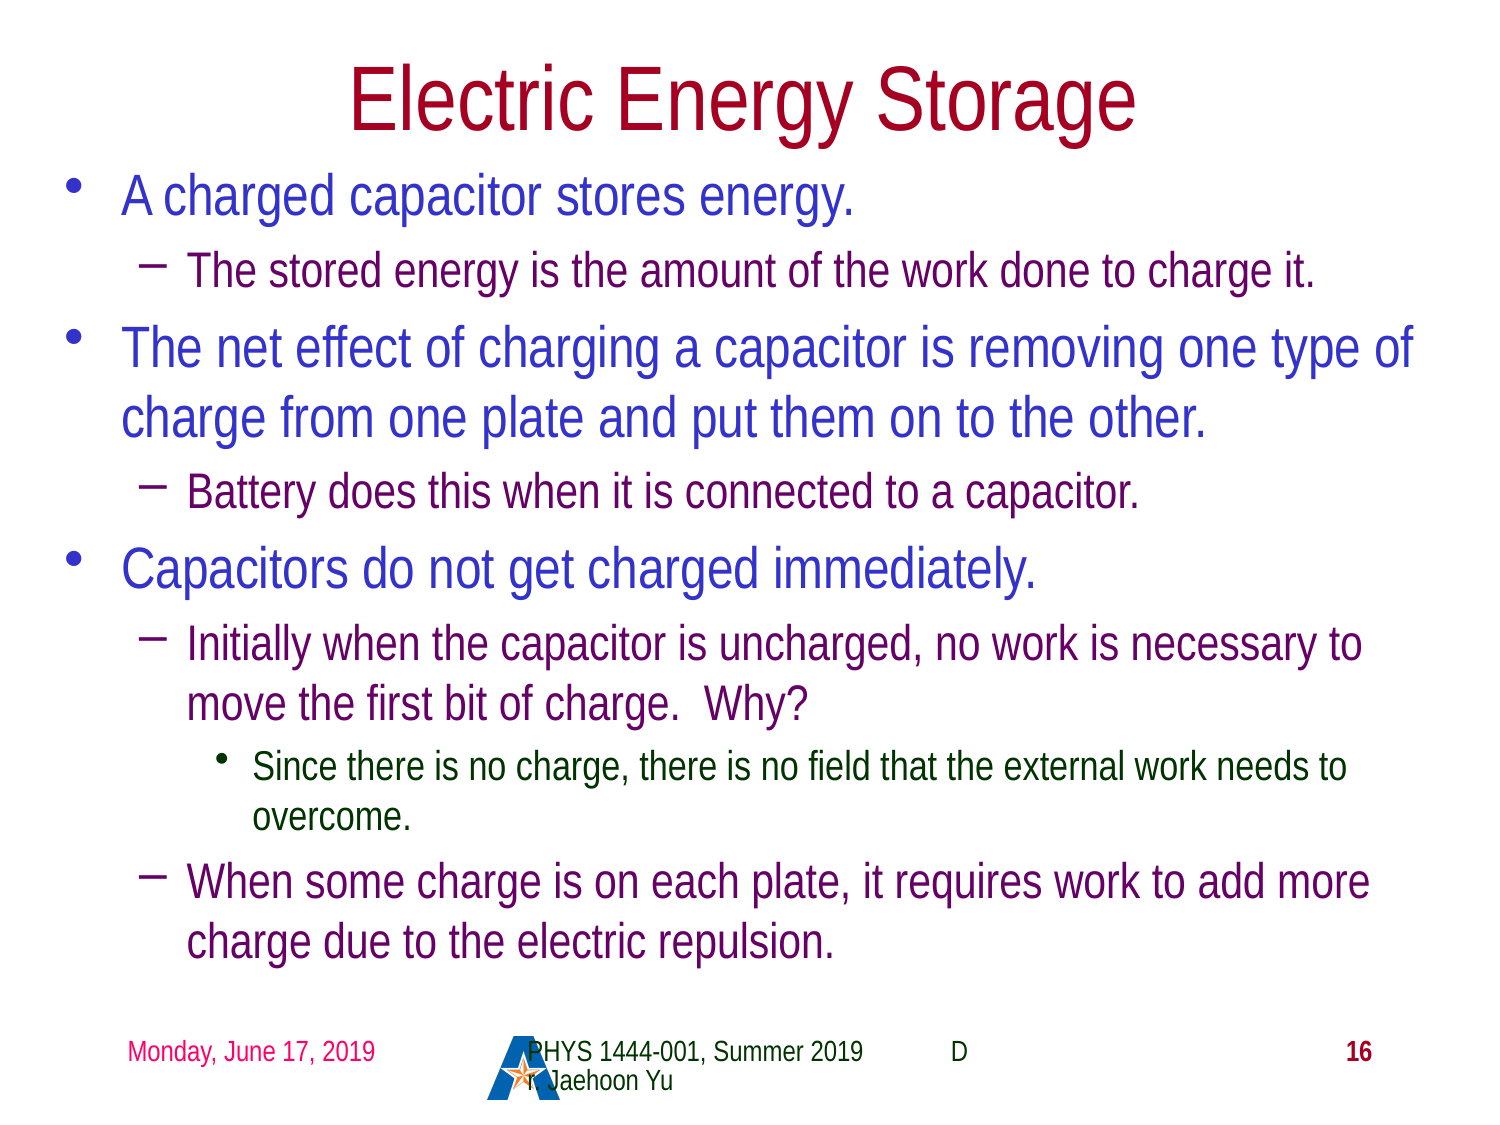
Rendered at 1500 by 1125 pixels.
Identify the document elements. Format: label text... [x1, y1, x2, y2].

title Electric Energy Storage [12, 37, 1476, 151]
text_box A charged capacitor stores energy. The stored energy is the amount of the work done to charge it. The net effect of charging a capacitor is removing one type of charge from one plate and put them on to the other. Battery does this when it is connected to a capacitor. Capacitors do not get charged immediately. Initially when the capacitor is uncharged, no work is necessary to move the first bit of charge. Why? Since there is no charge, there is no field that the external work needs to overcome. When some charge is on each plate, it requires work to add more charge due to the electric repulsion. [50, 149, 1450, 1000]
slide_number 16 [1074, 1024, 1388, 1101]
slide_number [112, 1024, 426, 1101]
picture [487, 1036, 512, 1100]
footer PHYS 1444-001, Summer 2019 Dr. Jaehoon Yu [512, 1024, 988, 1101]
